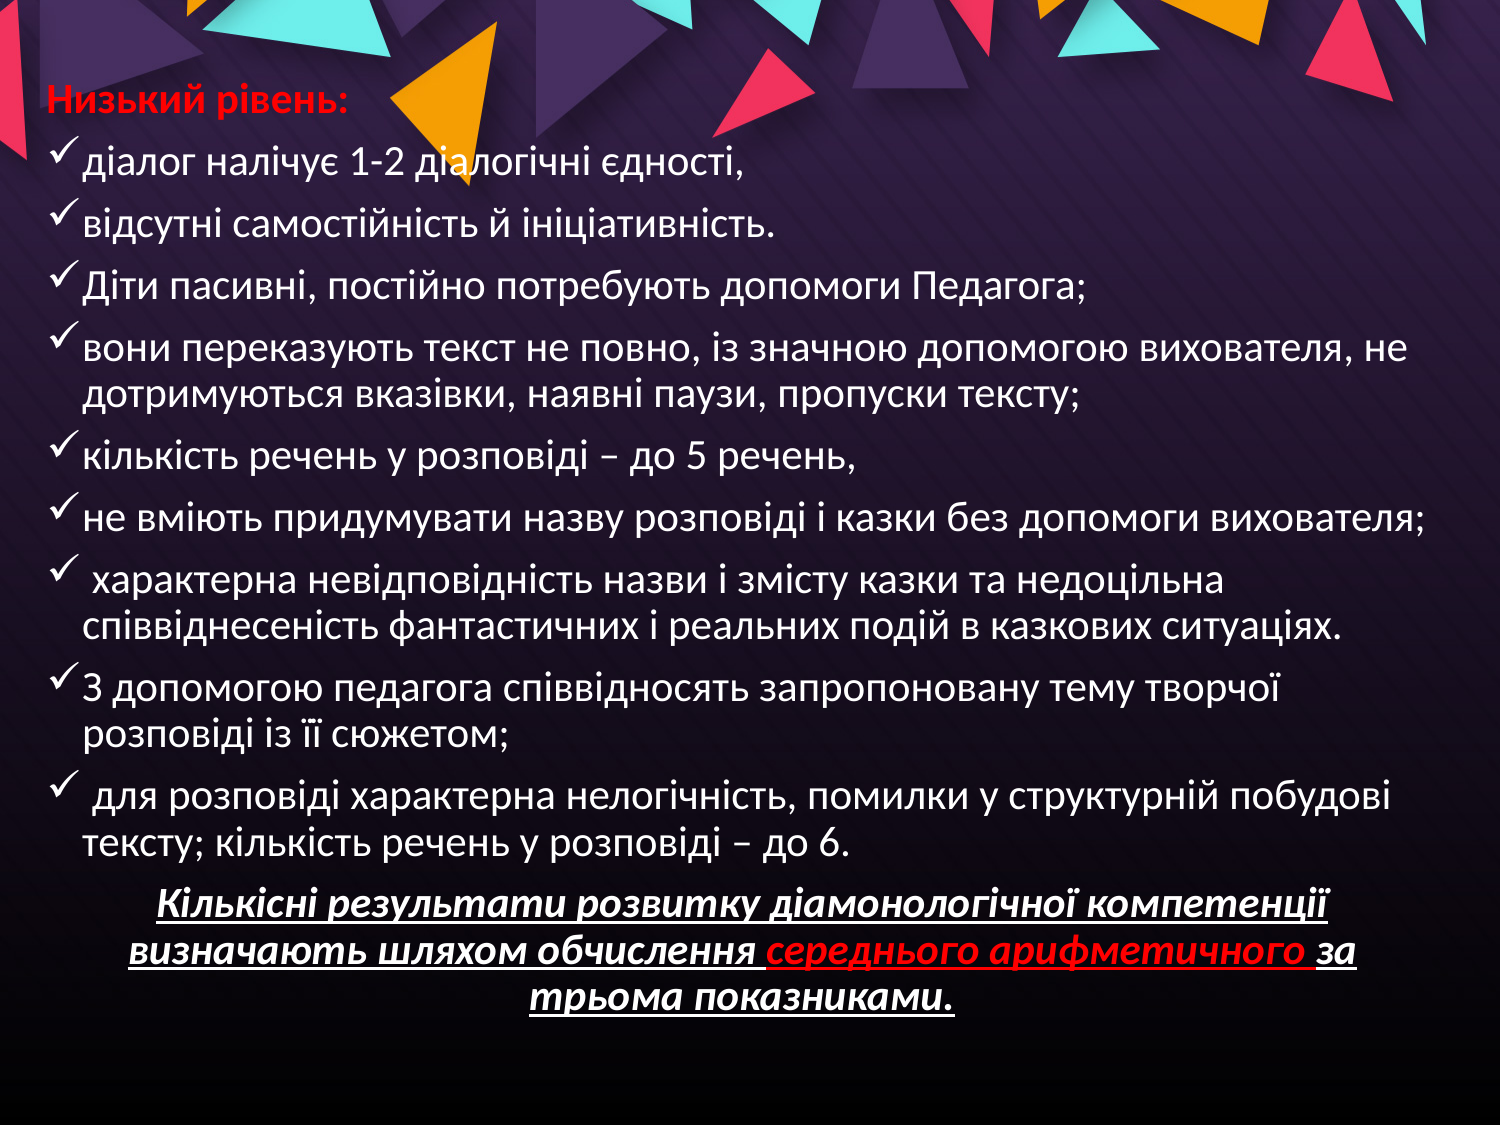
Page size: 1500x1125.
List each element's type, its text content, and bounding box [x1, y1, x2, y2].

picture [0, 0, 1500, 1125]
list Низький рівень: діалог налічує 1-2 діалогічні єдності, відсутні самостійність й ініціативність. Діти пасивні, постійно потребують допомоги Педагога; вони переказують текст не повно, із значною допомогою вихователя, не дотримуються вказівки, наявні паузи, пропуски тексту; кількість речень у розповіді – до 5 речень, не вміють придумувати назву розповіді і казки без допомоги вихователя; характерна невідповідність назви і змісту казки та недоцільна співвіднесеність фантастичних і реальних подій в казкових ситуаціях. З допомогою педагога співвідносять запропоновану тему творчої розповіді із її сюжетом; для розповіді характерна нелогічність, помилки у структурній побудові тексту; кількість речень у розповіді – до 6. Кількісні результати розвитку діамонологічної компетенції визначають шляхом обчислення середнього арифметичного за трьома показниками. [31, 69, 1453, 1062]
